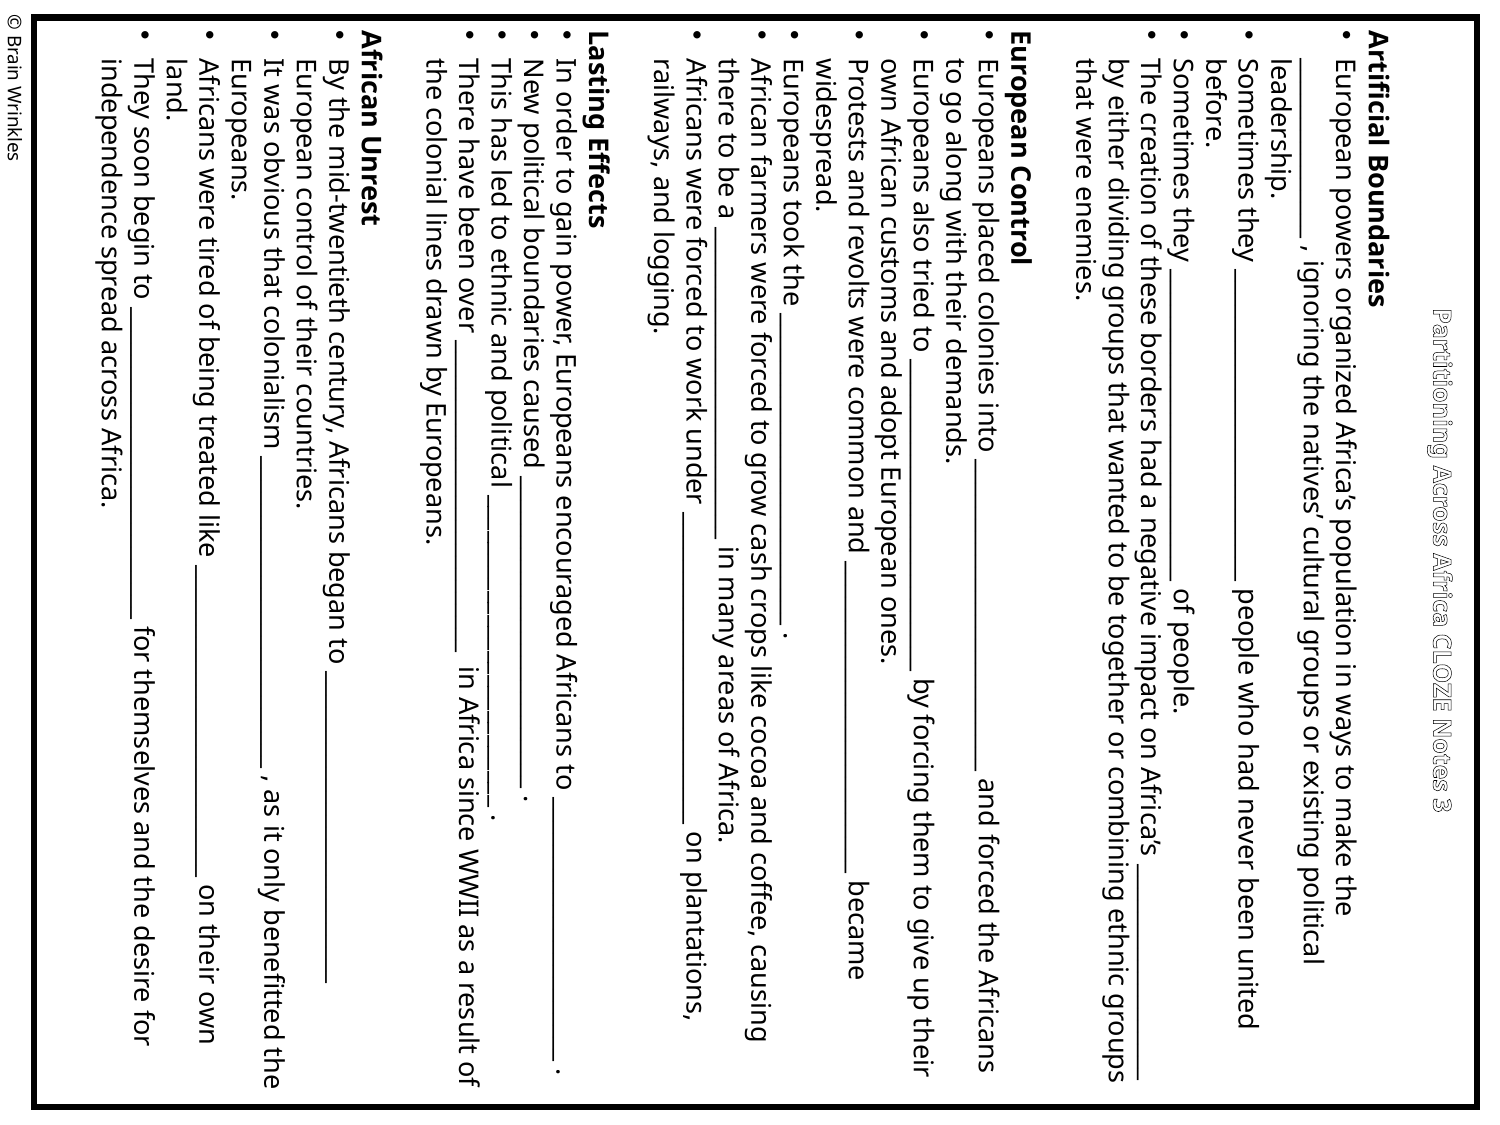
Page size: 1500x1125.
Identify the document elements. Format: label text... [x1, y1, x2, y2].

text_box © Brain Wrinkles [0, 0, 35, 327]
text_box [33, 17, 1478, 1108]
